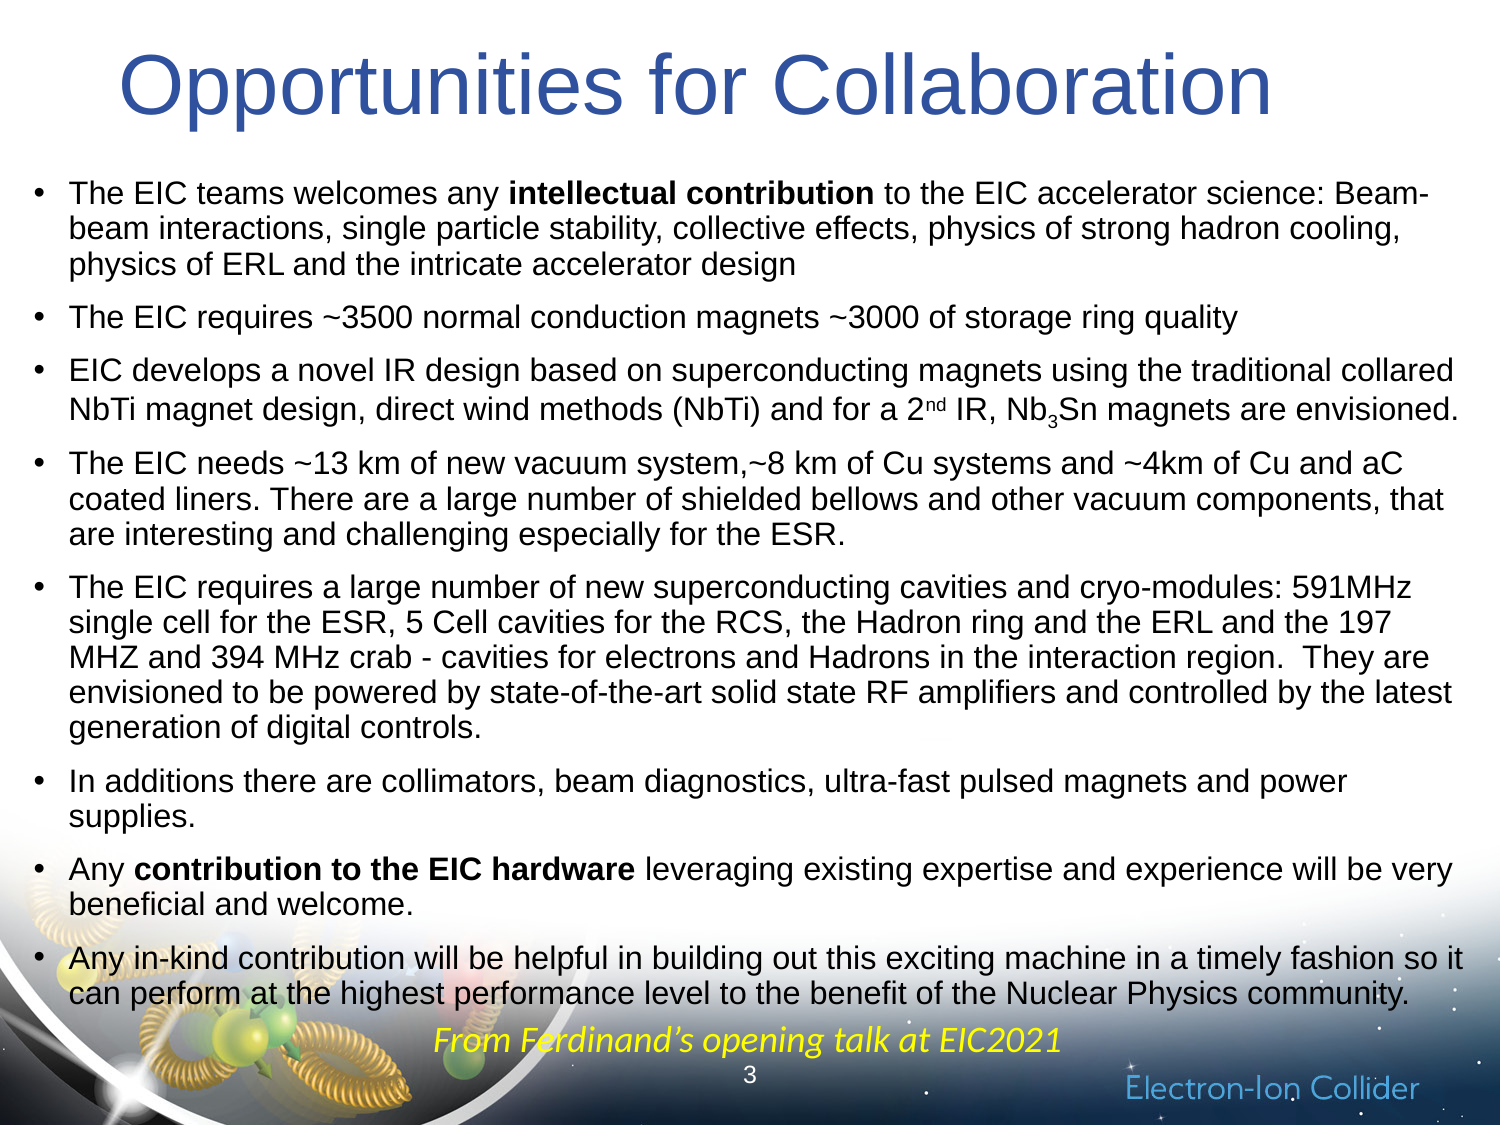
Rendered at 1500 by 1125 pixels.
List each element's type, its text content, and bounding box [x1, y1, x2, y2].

title Opportunities for Collaboration [103, 33, 1397, 141]
picture [0, 0, 1500, 1125]
slide_number 3 [581, 1068, 919, 1104]
text_box From Ferdinand’s opening talk at EIC2021 [418, 1007, 1078, 1068]
list The EIC teams welcomes any intellectual contribution to the EIC accelerator science: Beam-beam interactions, single particle stability, collective effects, physics of strong hadron cooling, physics of ERL and the intricate accelerator design The EIC requires ~3500 normal conduction magnets ~3000 of storage ring quality EIC develops a novel IR design based on superconducting magnets using the traditional collared NbTi magnet design, direct wind methods (NbTi) and for a 2nd IR, Nb3Sn magnets are envisioned. The EIC needs ~13 km of new vacuum system,~8 km of Cu systems and ~4km of Cu and aC coated liners. There are a large number of shielded bellows and other vacuum components, that are interesting and challenging especially for the ESR. The EIC requires a large number of new superconducting cavities and cryo-modules: 591MHz single cell for the ESR, 5 Cell cavities for the RCS, the Hadron ring and the ERL and the 197 MHZ and 394 MHz crab - cavities for electrons and Hadrons in the interaction region. They are envisioned to be powered by state-of-the-art solid state RF amplifiers and controlled by the latest generation of digital controls. In additions there are collimators, beam diagnostics, ultra-fast pulsed magnets and power supplies. Any contribution to the EIC hardware leveraging existing expertise and experience will be very beneficial and welcome. Any in-kind contribution will be helpful in building out this exciting machine in a timely fashion so it can perform at the highest performance level to the benefit of the Nuclear Physics community. [18, 169, 1482, 1054]
